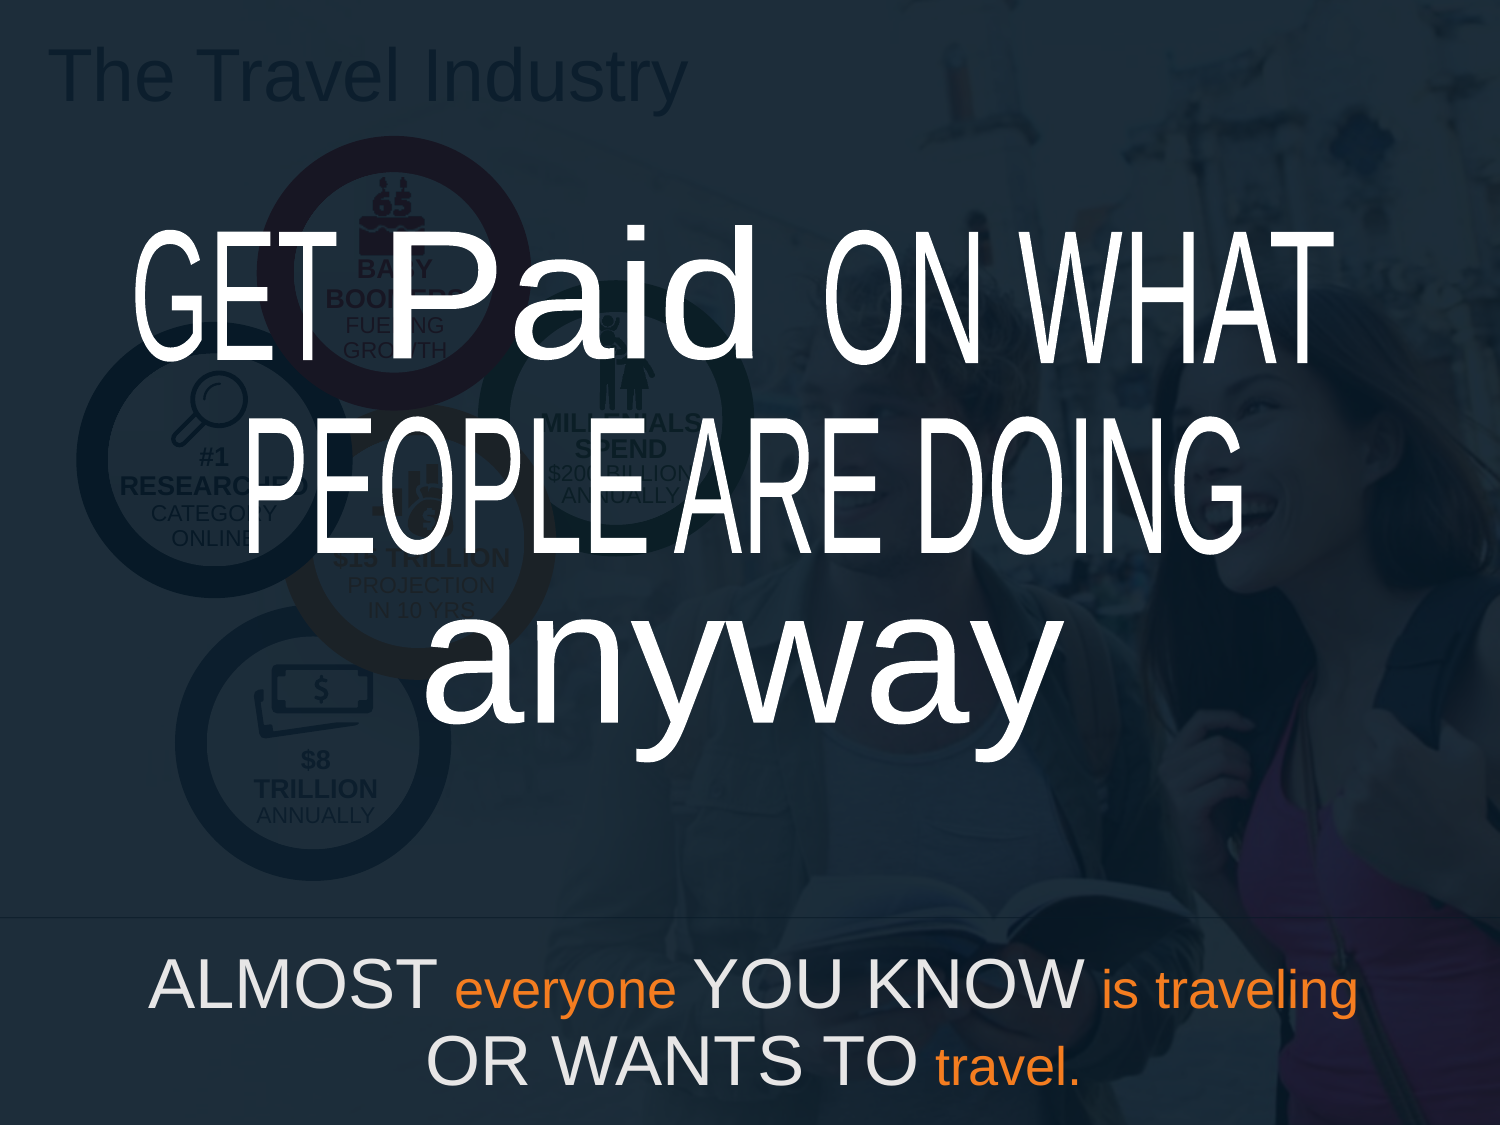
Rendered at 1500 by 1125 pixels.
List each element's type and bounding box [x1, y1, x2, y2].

text_box [0, 0, 1500, 919]
text_box [0, 919, 1500, 1125]
